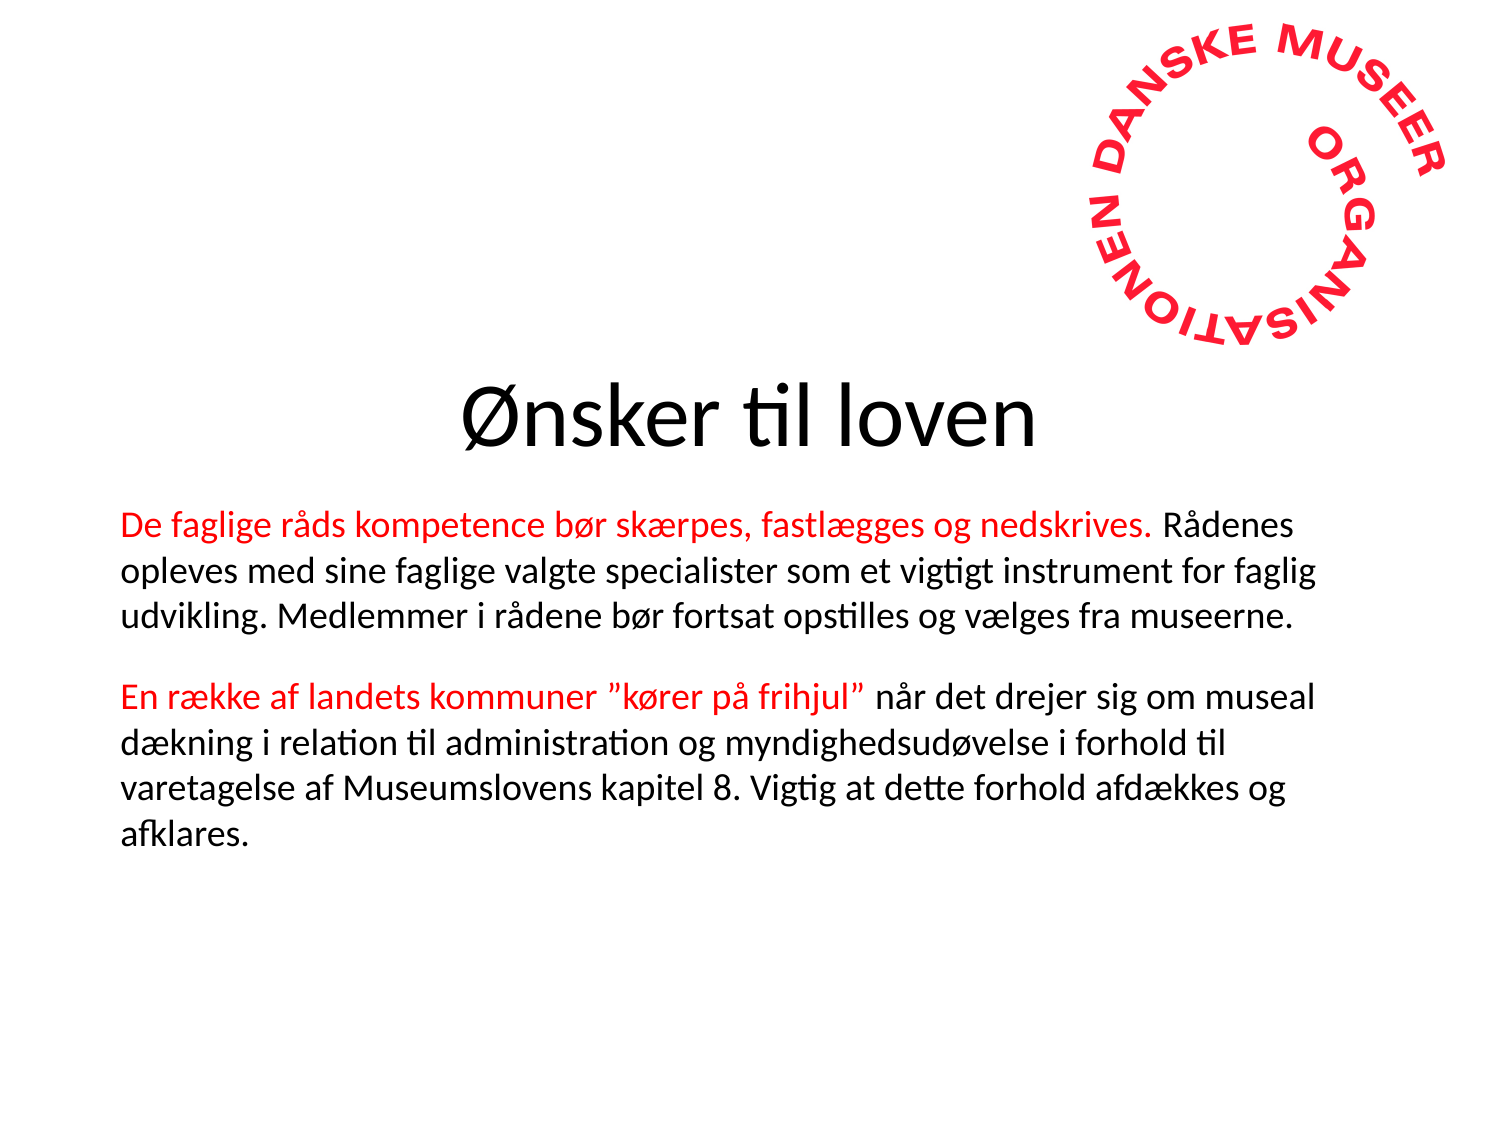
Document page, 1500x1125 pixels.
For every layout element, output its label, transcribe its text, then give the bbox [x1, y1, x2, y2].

title Ønsker til loven [112, 327, 1388, 491]
subtitle De faglige råds kompetence bør skærpes, fastlægges og nedskrives. Rådenes opleves med sine faglige valgte specialister som et vigtigt instrument for faglig udvikling. Medlemmer i rådene bør fortsat opstilles og vælges fra museerne. En række af landets kommuner ”kører på frihjul” når det drejer sig om museal dækning i relation til administration og myndighedsudøvelse i forhold til varetagelse af Museumslovens kapitel 8. Vigtig at dette forhold afdækkes og afklares. [105, 491, 1395, 926]
picture [1089, 23, 1445, 346]
